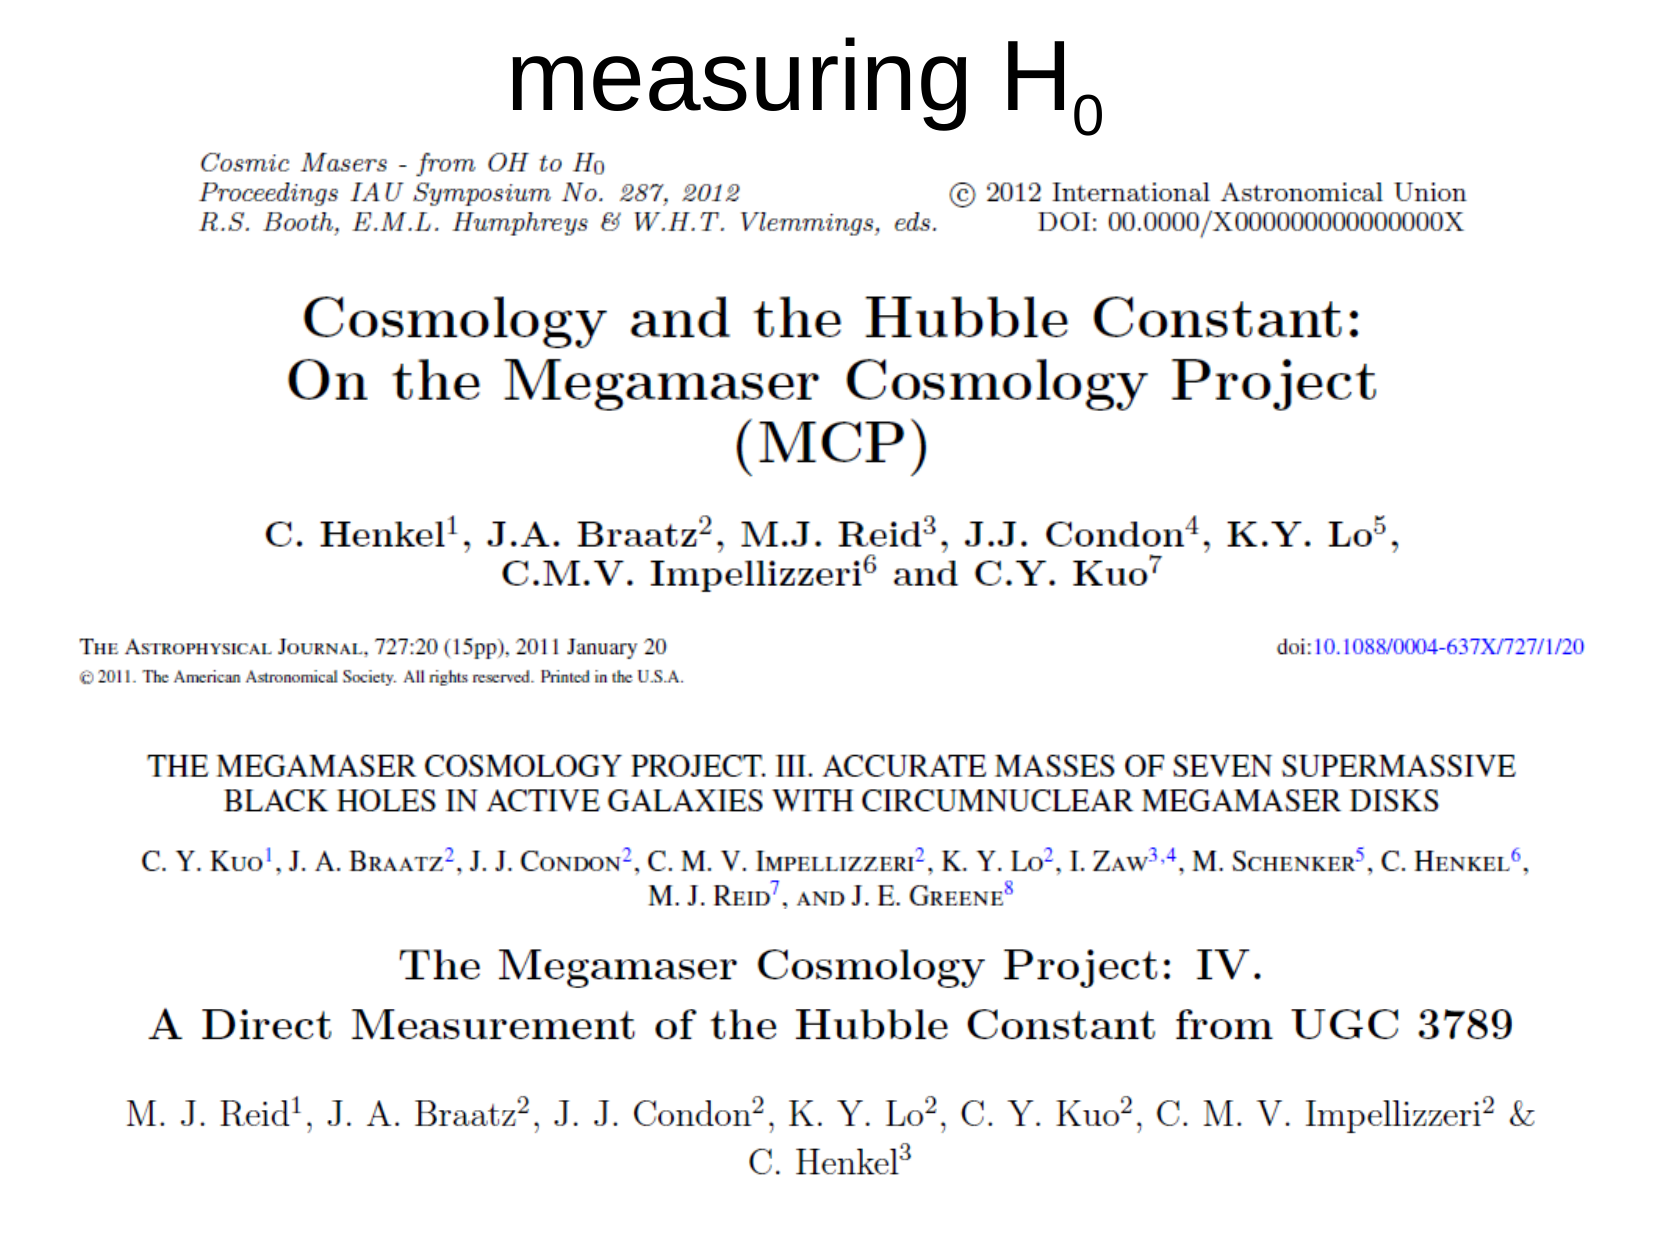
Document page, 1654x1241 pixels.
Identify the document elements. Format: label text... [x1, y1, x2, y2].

picture [72, 631, 1597, 909]
picture [89, 923, 1566, 1203]
picture [185, 138, 1483, 601]
text_box measuring Н0 [491, 2, 1121, 137]
